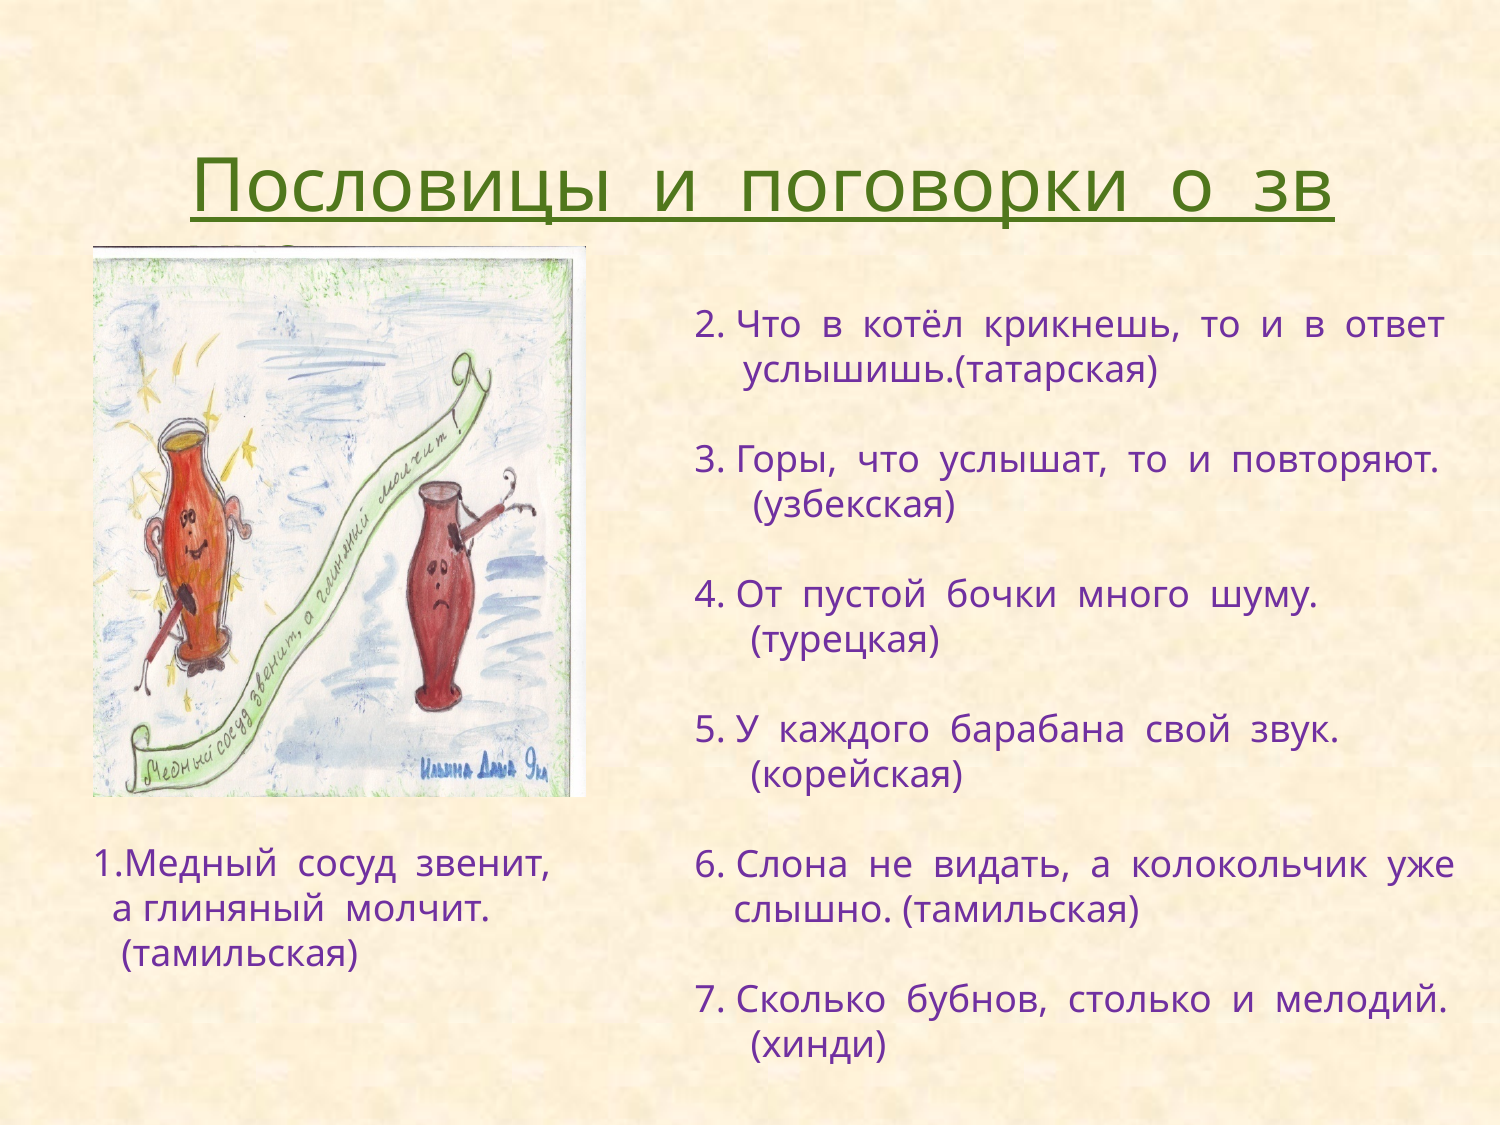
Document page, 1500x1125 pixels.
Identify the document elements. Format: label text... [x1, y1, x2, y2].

text_box 2. Что в котёл крикнешь, то и в ответ услышишь.(татарская) 3. Горы, что услышат, то и повторяют. (узбекская) 4. От пустой бочки много шуму.(турецкая) 5. У каждого барабана свой звук. (корейская) 6. Слона не видать, а колокольчик уже слышно. (тамильская) 7. Сколько бубнов, столько и мелодий.(хинди) [679, 292, 1500, 1073]
text_box 1.Медный сосуд звенит, а глиняный молчит. (тамильская) [77, 831, 586, 982]
picture [0, 0, 1500, 1125]
text_box Пословицы и поговорки о звуке [175, 128, 1381, 246]
